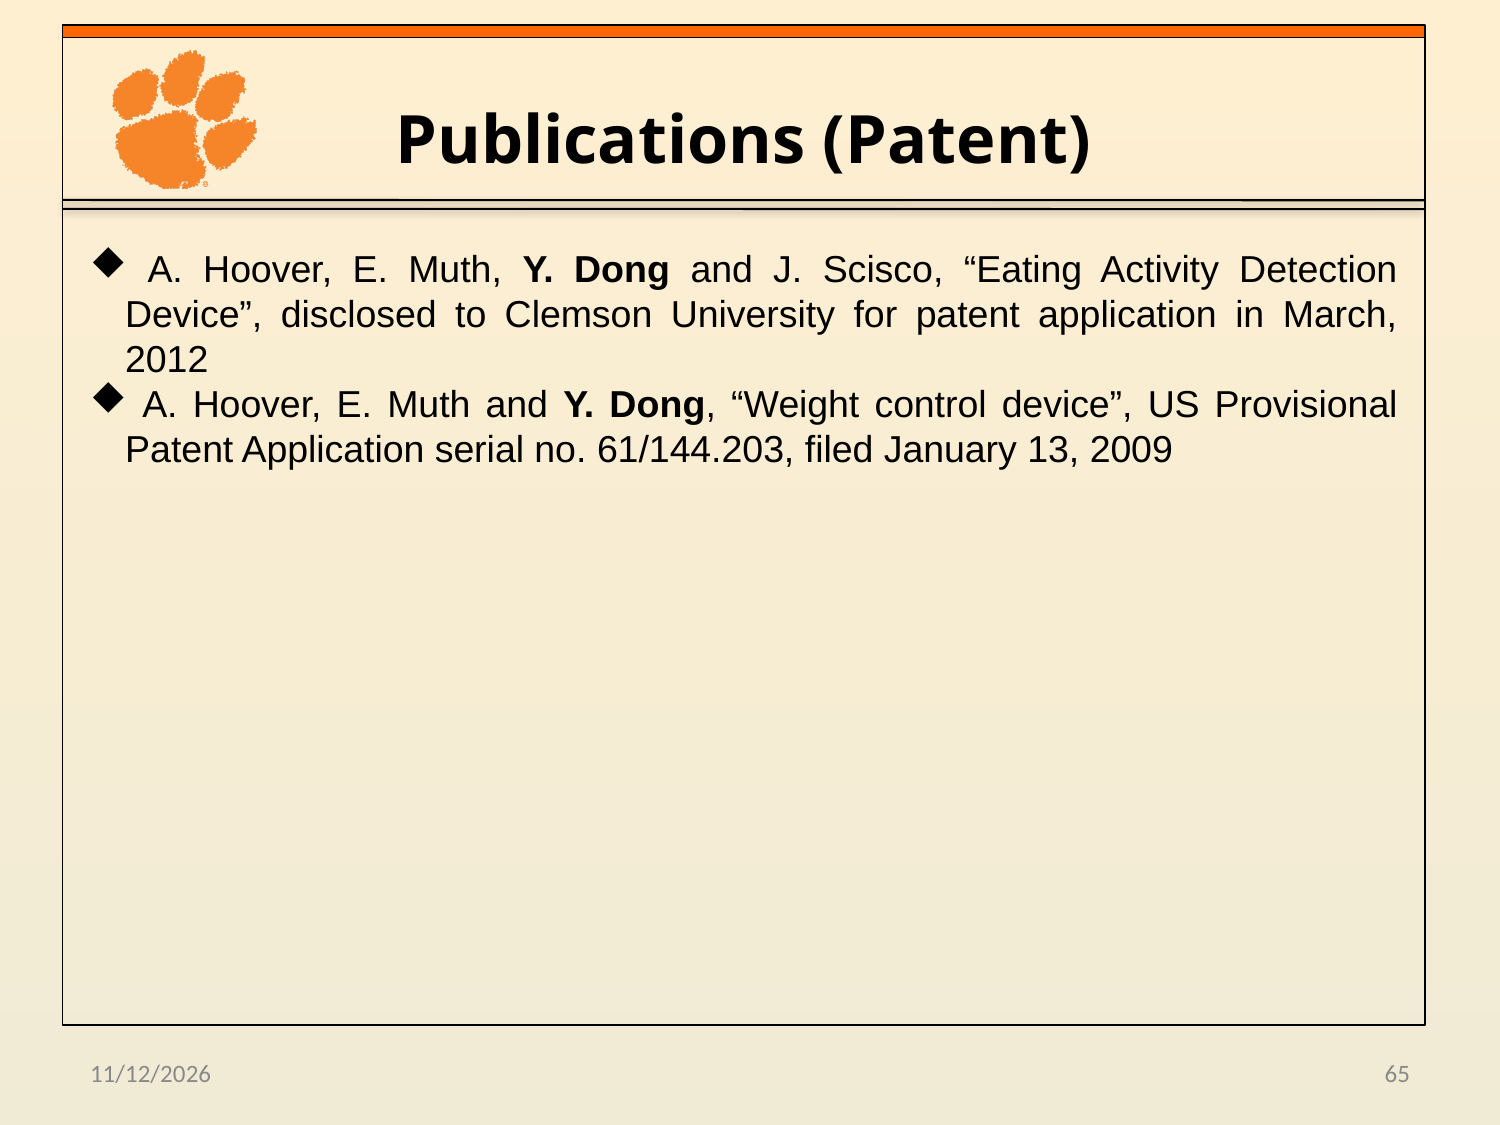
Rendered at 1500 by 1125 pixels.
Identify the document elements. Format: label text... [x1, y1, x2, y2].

text_box [62, 24, 1425, 38]
slide_number 65 [1074, 1042, 1425, 1103]
picture [112, 49, 258, 189]
text_box A. Hoover, E. Muth, Y. Dong and J. Scisco, “Eating Activity Detection Device”, disclosed to Clemson University for patent application in March, 2012 A. Hoover, E. Muth and Y. Dong, “Weight control device”, US Provisional Patent Application serial no. 61/144.203, filed January 13, 2009 [74, 237, 1413, 523]
text_box [62, 217, 1425, 1025]
text_box [62, 38, 1425, 198]
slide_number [75, 1042, 425, 1103]
